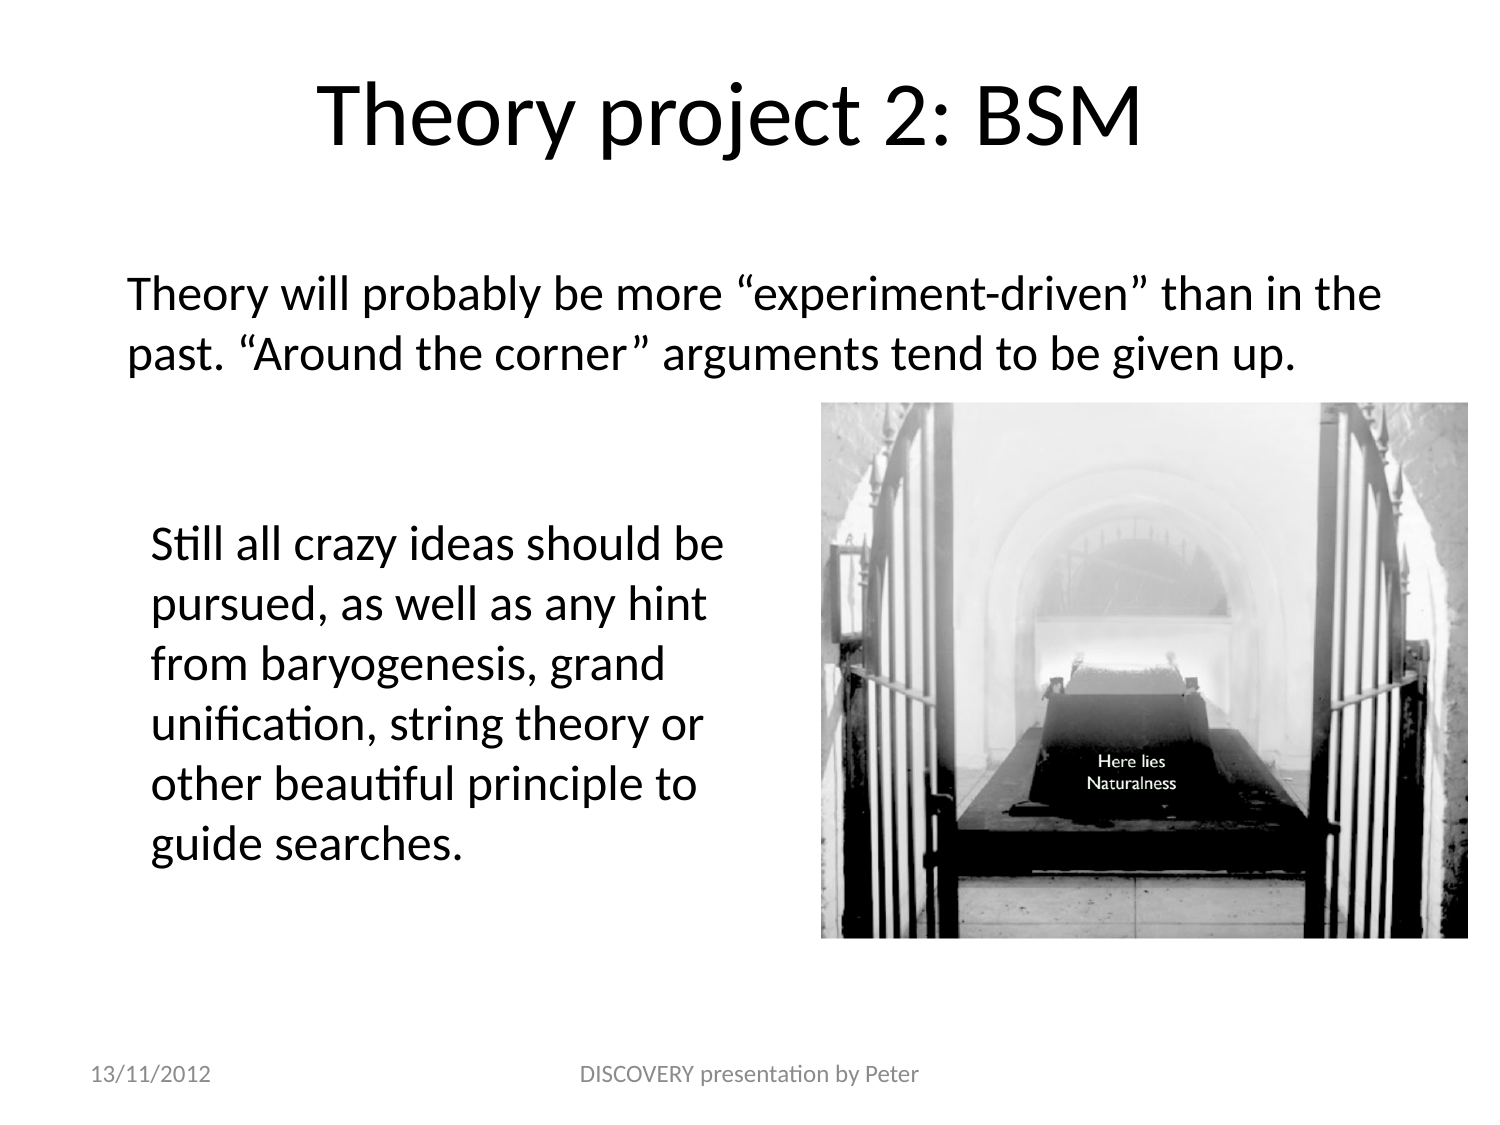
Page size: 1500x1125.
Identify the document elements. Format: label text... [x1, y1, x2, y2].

title Theory project 2: BSM [75, 45, 1388, 173]
text_box Theory will probably be more “experiment-driven” than in the past. “Around the corner” arguments tend to be given up. [112, 208, 1483, 388]
text_box Still all crazy ideas should be pursued, as well as any hint from baryogenesis, grand unification, string theory or other beautiful principle to guide searches. [135, 503, 750, 929]
picture [779, 385, 1500, 962]
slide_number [75, 1042, 425, 1103]
footer DISCOVERY presentation by Peter [512, 1042, 988, 1103]
